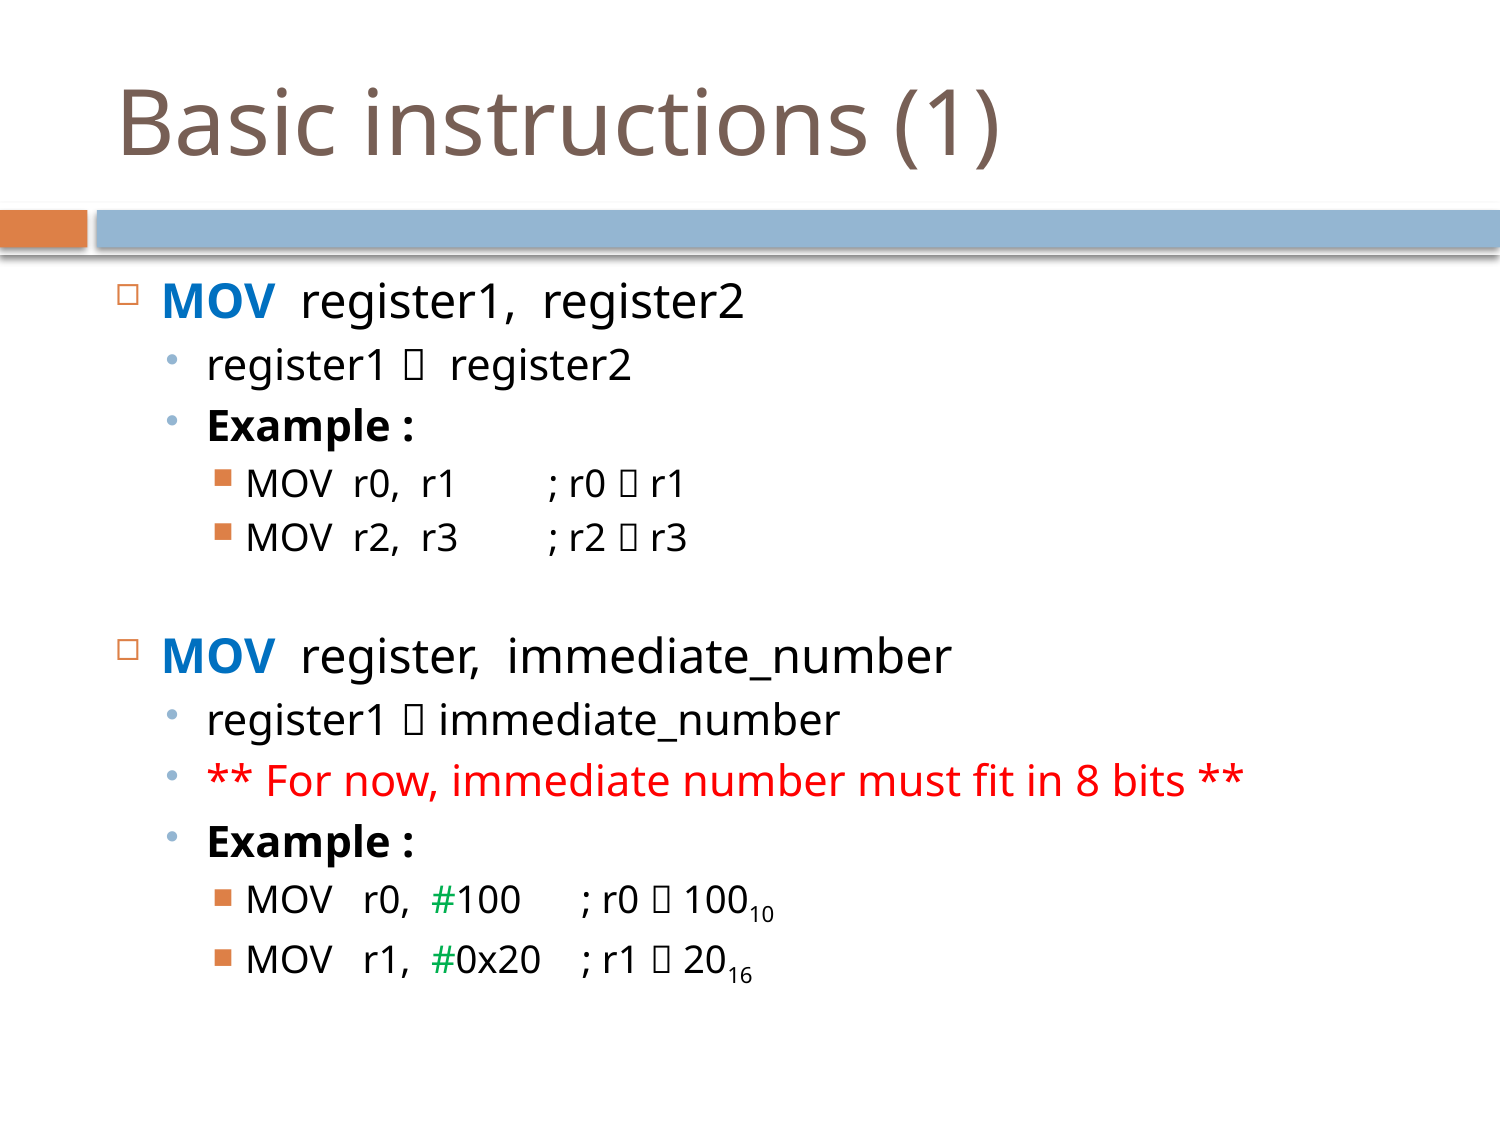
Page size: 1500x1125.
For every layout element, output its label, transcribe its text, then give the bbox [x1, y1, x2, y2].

title Basic instructions (1) [100, 37, 1438, 200]
list MOV register1, register2 register1  register2 Example : MOV r0, r1 ; r0  r1 MOV r2, r3 ; r2  r3 MOV register, immediate_number register1  immediate_number ** For now, immediate number must fit in 8 bits ** Example : MOV r0, #100 ; r0  10010 MOV r1, #0x20 ; r1  2016 [100, 262, 1438, 1000]
